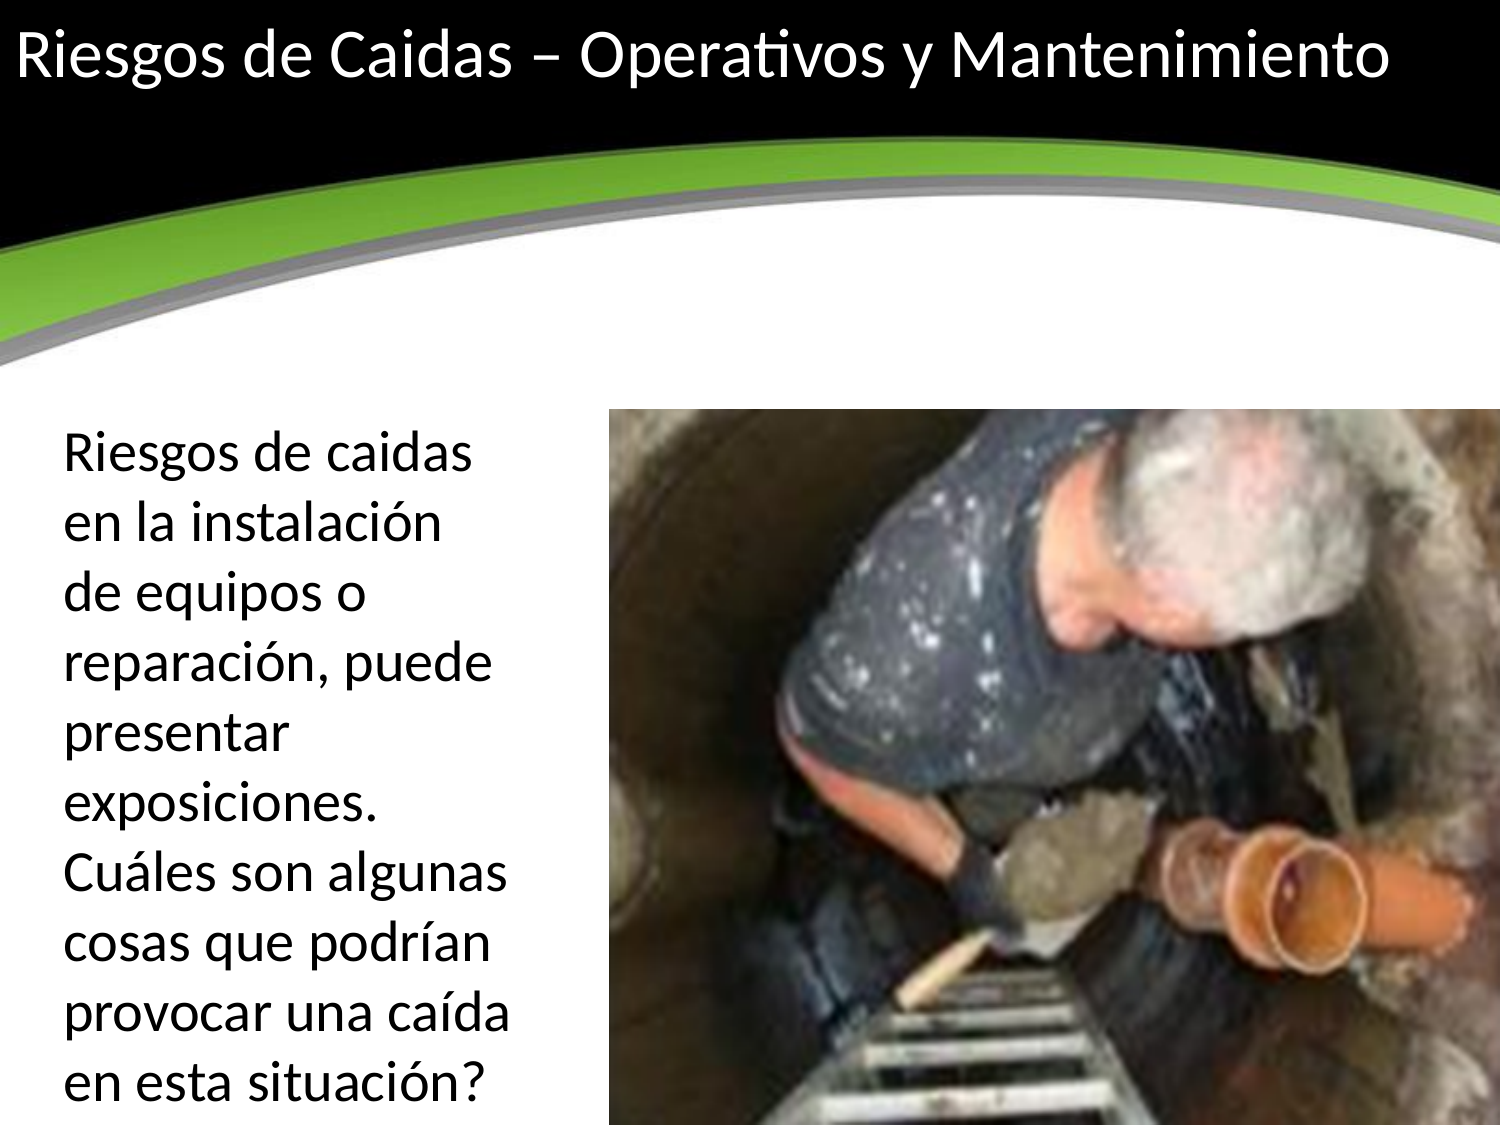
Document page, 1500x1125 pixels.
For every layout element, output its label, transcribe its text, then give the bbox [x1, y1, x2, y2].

text_box Riesgos de caidas en la instalación de equipos o reparación, puede presentar exposiciones. Cuáles son algunas cosas que podrían provocar una caída en esta situación? [48, 406, 529, 1121]
title Riesgos de Caidas – Operativos y Mantenimiento [0, 0, 1445, 110]
picture [0, 0, 1500, 1125]
